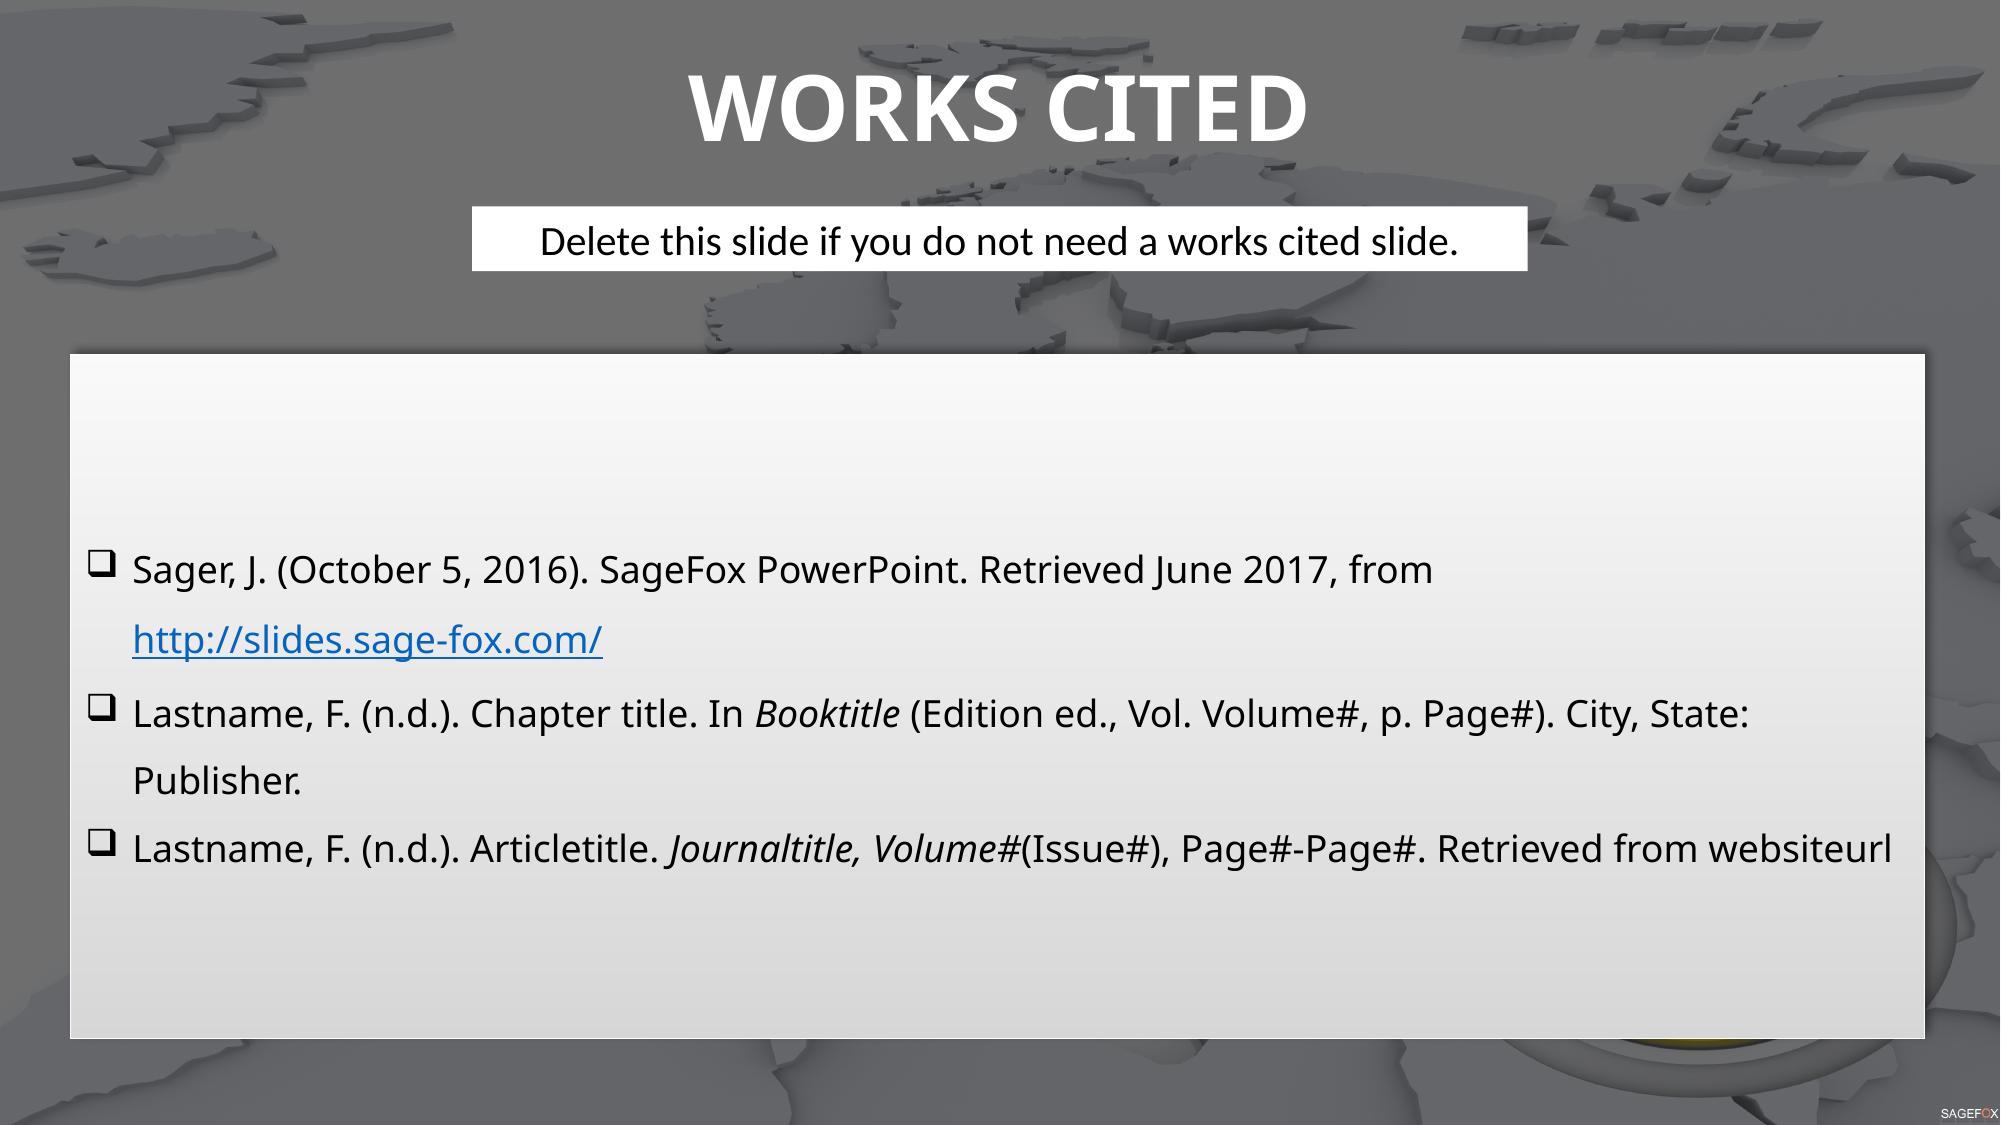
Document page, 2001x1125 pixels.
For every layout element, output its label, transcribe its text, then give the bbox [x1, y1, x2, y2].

text_box Delete this slide if you do not need a works cited slide. [472, 206, 1528, 272]
text_box WORKS CITED [548, 42, 1452, 167]
picture [0, 0, 2001, 1125]
text_box Sager, J. (October 5, 2016). SageFox PowerPoint. Retrieved June 2017, from http://slides.sage-fox.com/ Lastname, F. (n.d.). Chapter title. In Booktitle (Edition ed., Vol. Volume#, p. Page#). City, State: Publisher. Lastname, F. (n.d.). Articletitle. Journaltitle, Volume#(Issue#), Page#-Page#. Retrieved from websiteurl [70, 354, 1925, 1039]
